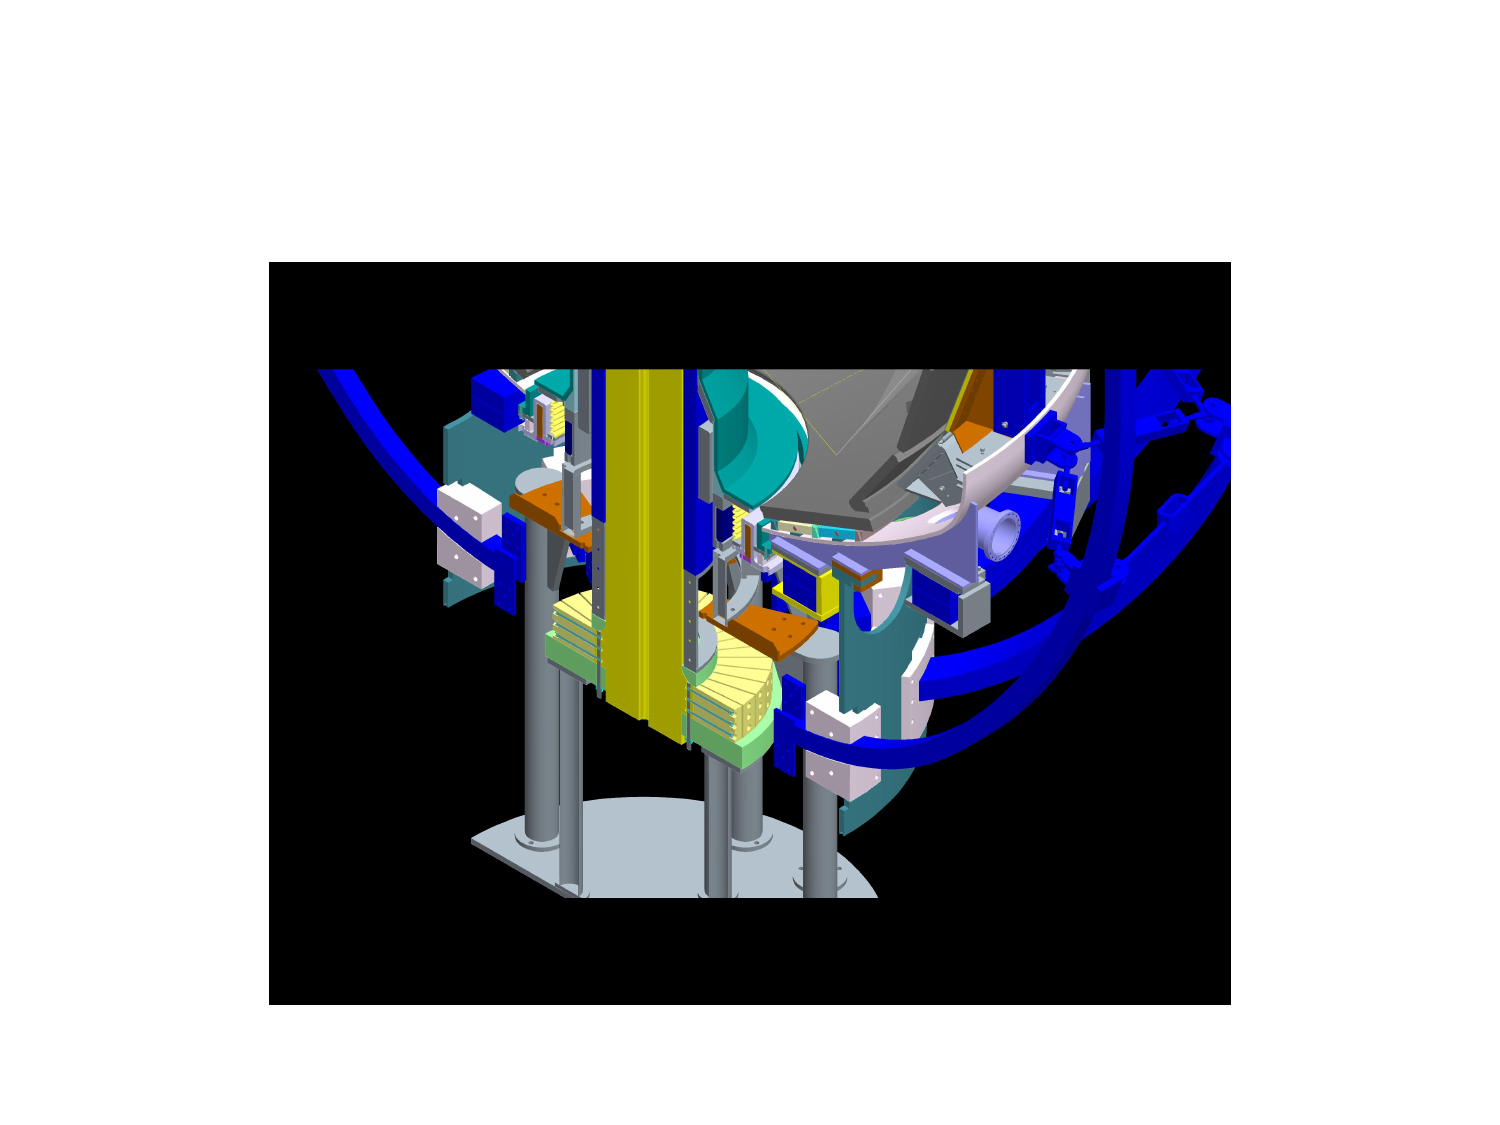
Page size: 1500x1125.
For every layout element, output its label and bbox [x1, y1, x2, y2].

list [74, 262, 1426, 1006]
